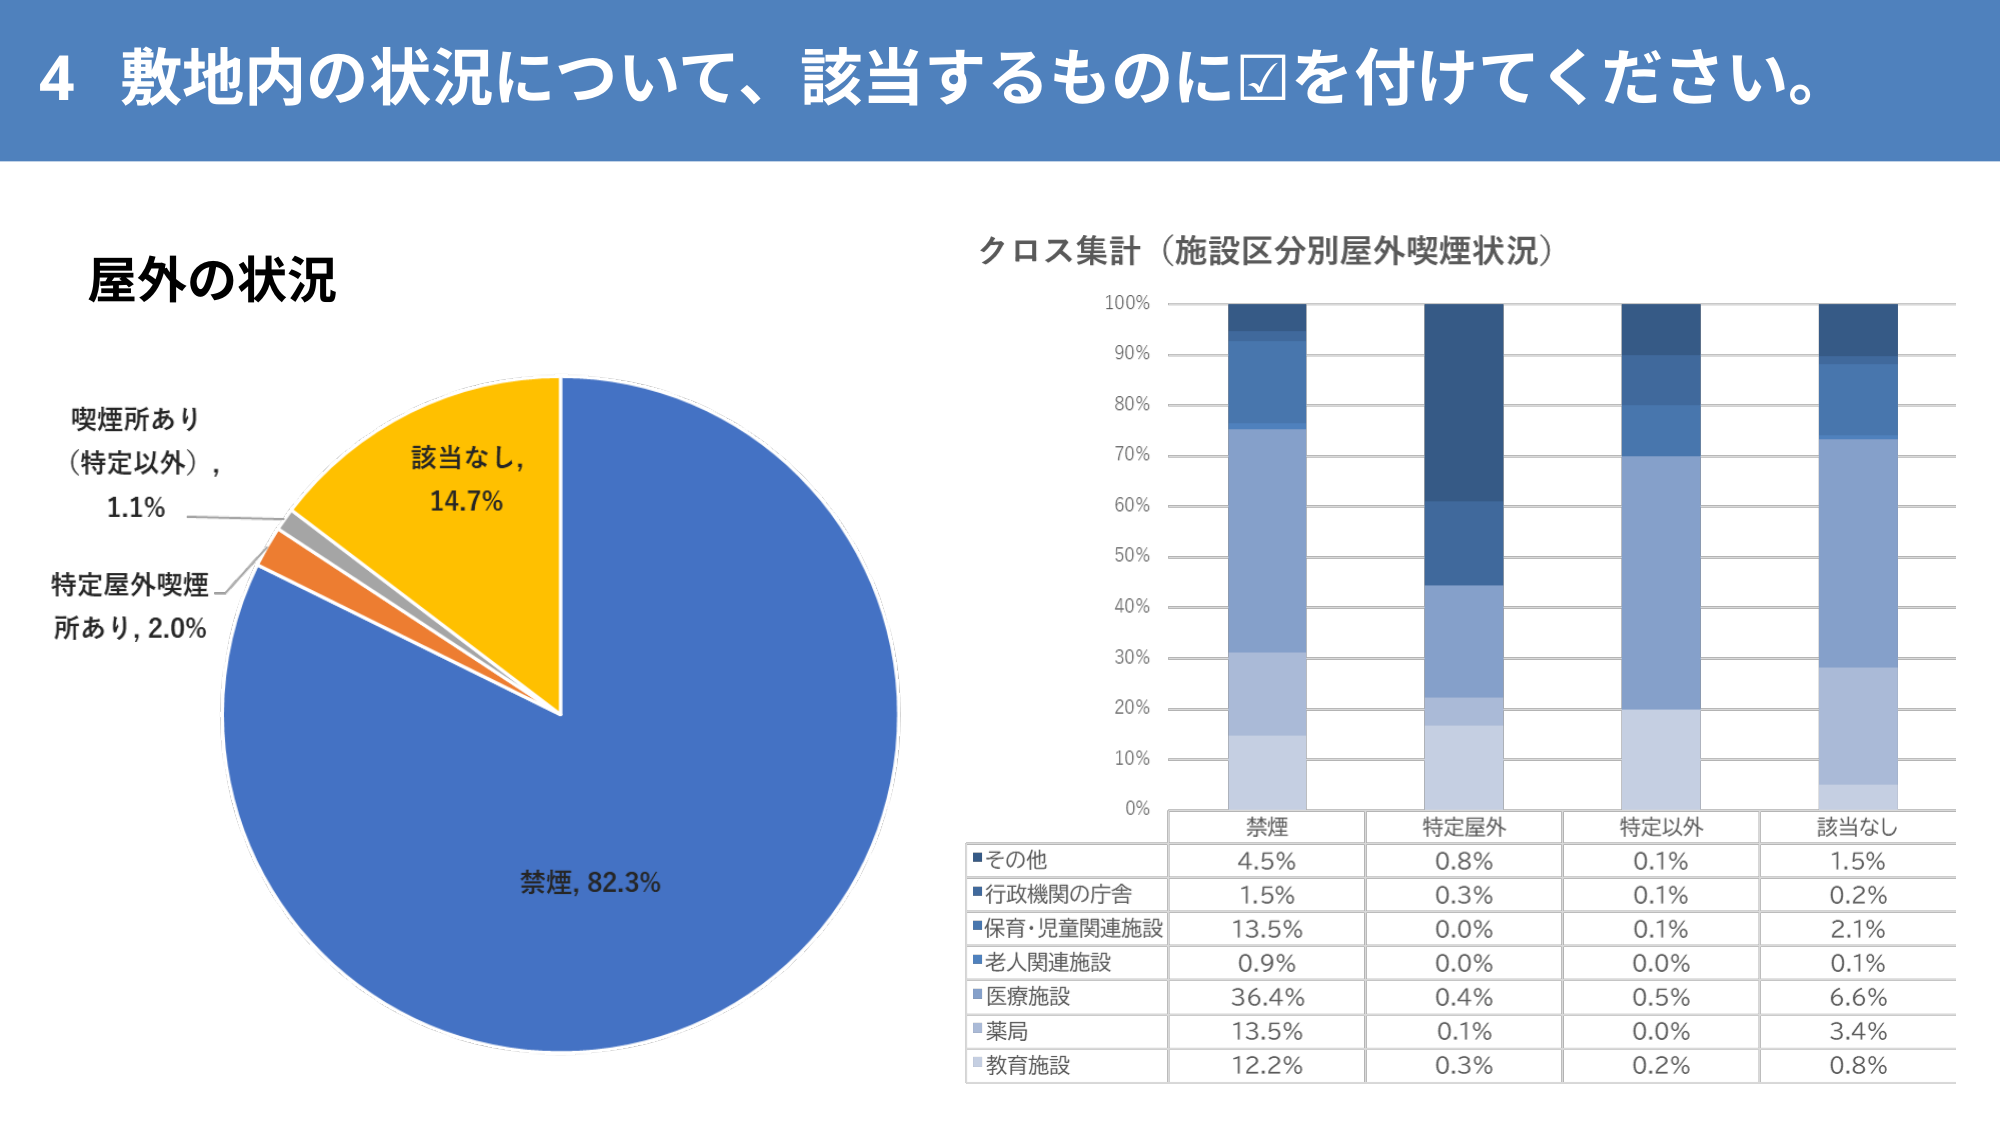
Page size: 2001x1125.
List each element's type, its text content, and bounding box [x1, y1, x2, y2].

picture [44, 212, 1957, 1107]
title 4 敷地内の状況について、該当するものに☑を付けてください。 [0, 0, 2000, 162]
text_box 屋外の状況 [72, 238, 473, 318]
